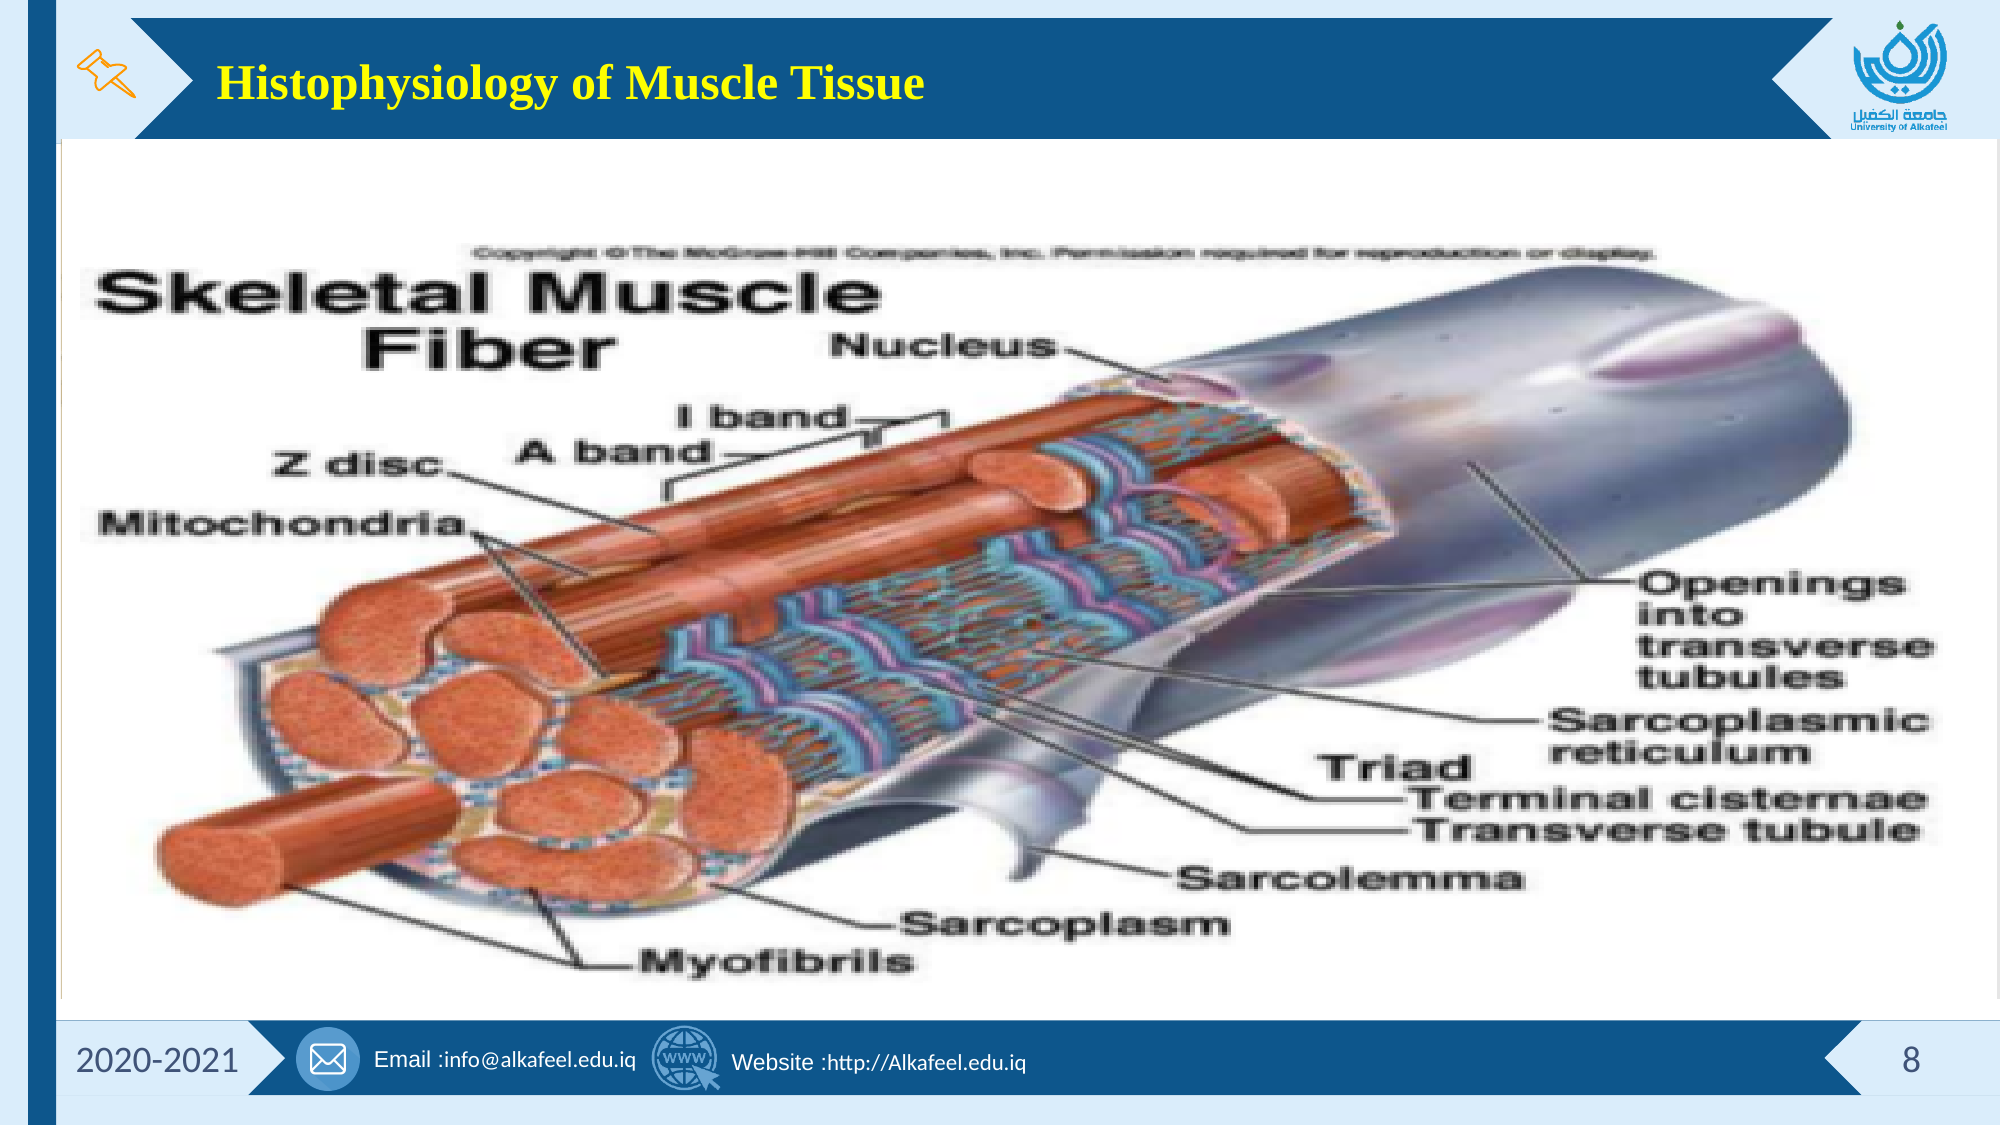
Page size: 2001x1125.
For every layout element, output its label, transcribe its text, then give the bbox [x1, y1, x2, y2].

picture [1838, 16, 1957, 138]
title Histophysiology of Muscle Tissue [201, 50, 1745, 117]
slide_number 2020-2021 [60, 1028, 258, 1088]
picture [60, 139, 2000, 999]
slide_number 8 [1887, 1028, 1982, 1088]
